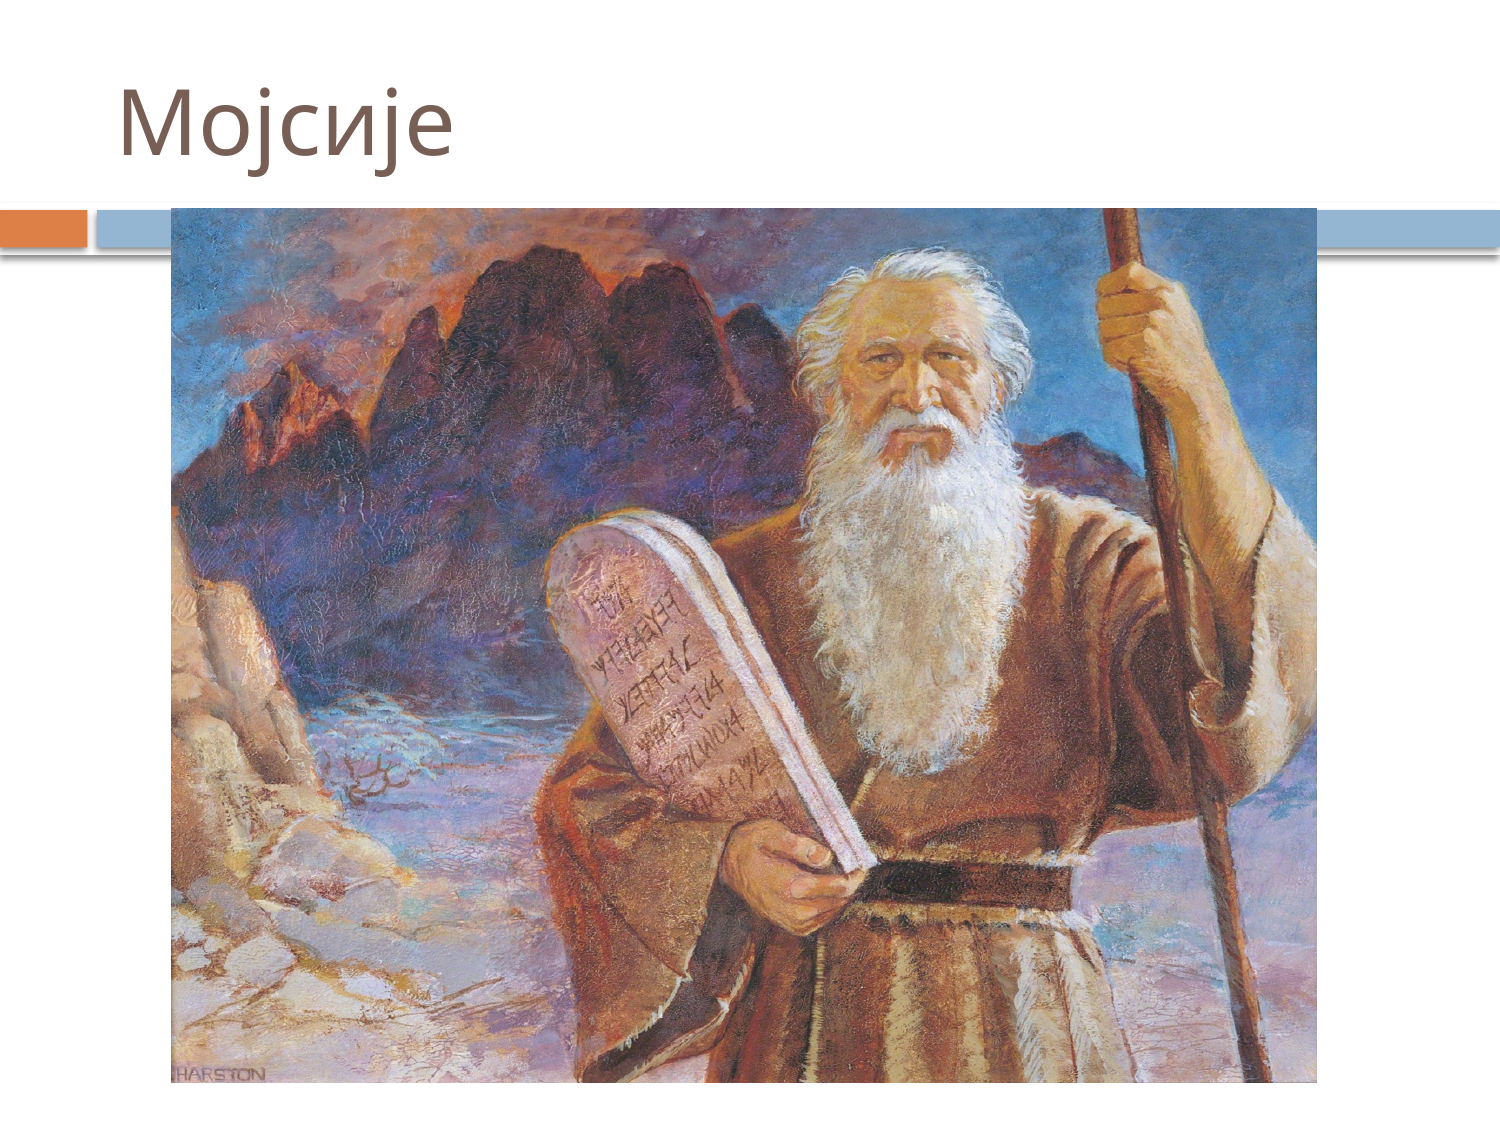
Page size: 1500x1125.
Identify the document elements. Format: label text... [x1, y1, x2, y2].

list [170, 207, 1318, 1083]
title Мојсије [100, 37, 1438, 200]
